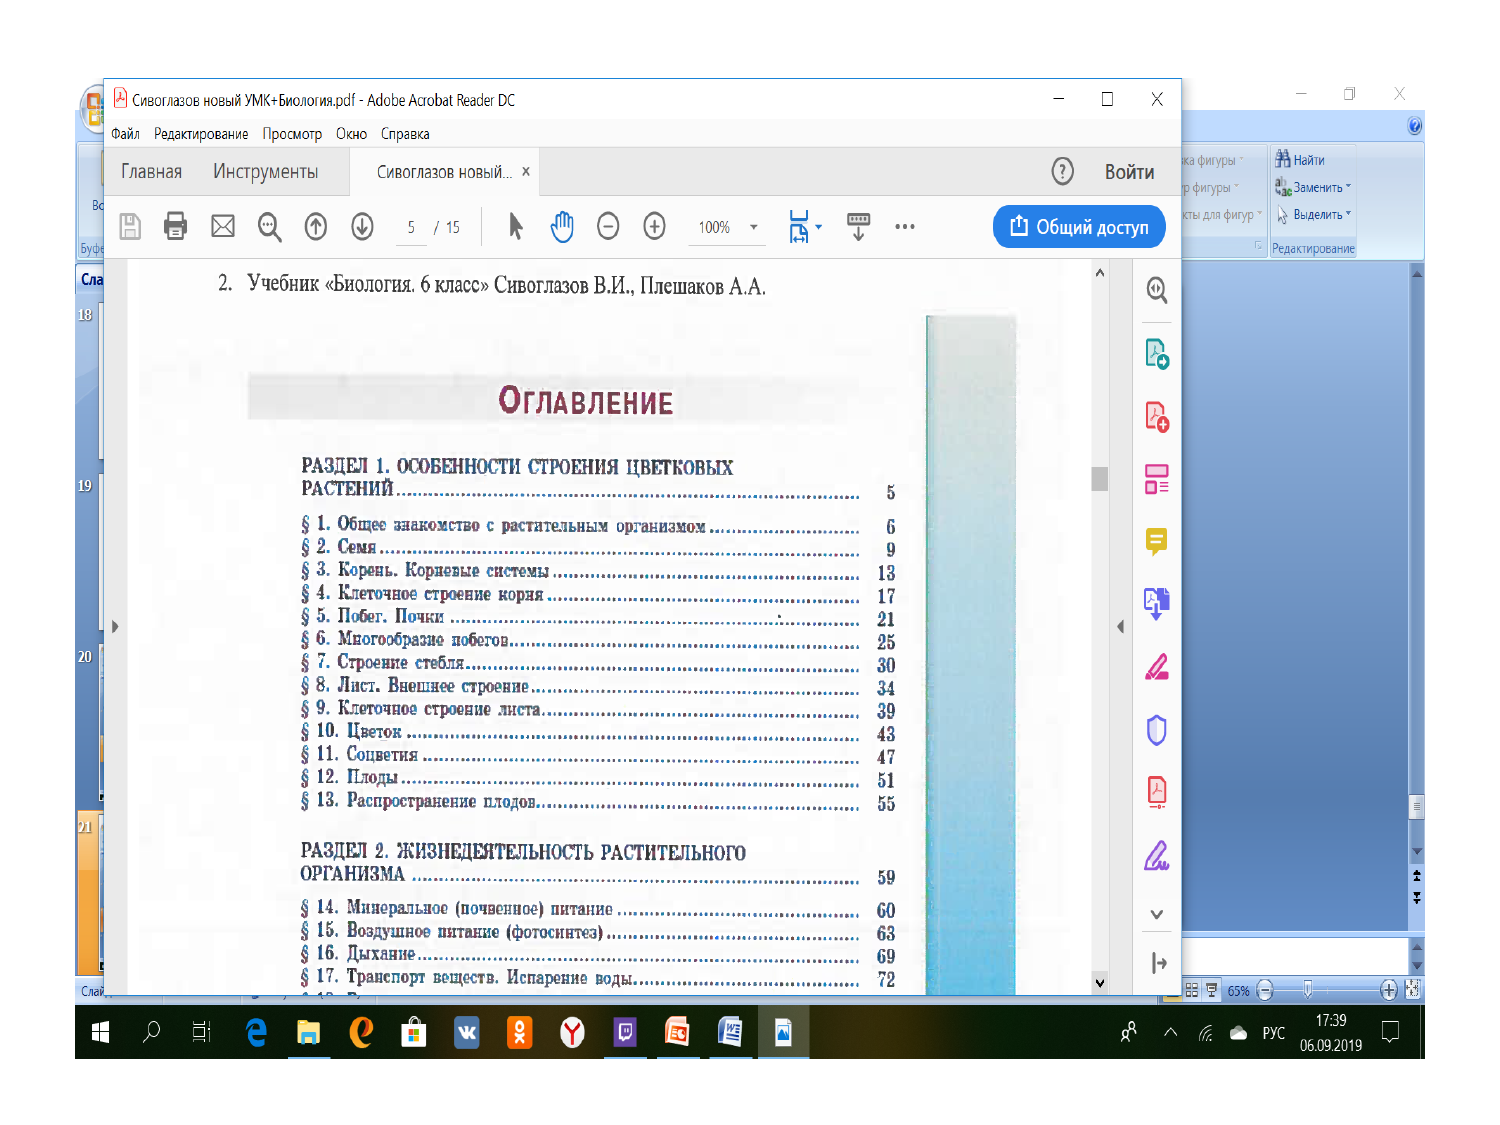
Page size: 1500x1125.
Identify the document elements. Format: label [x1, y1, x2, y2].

list [74, 77, 1426, 1059]
